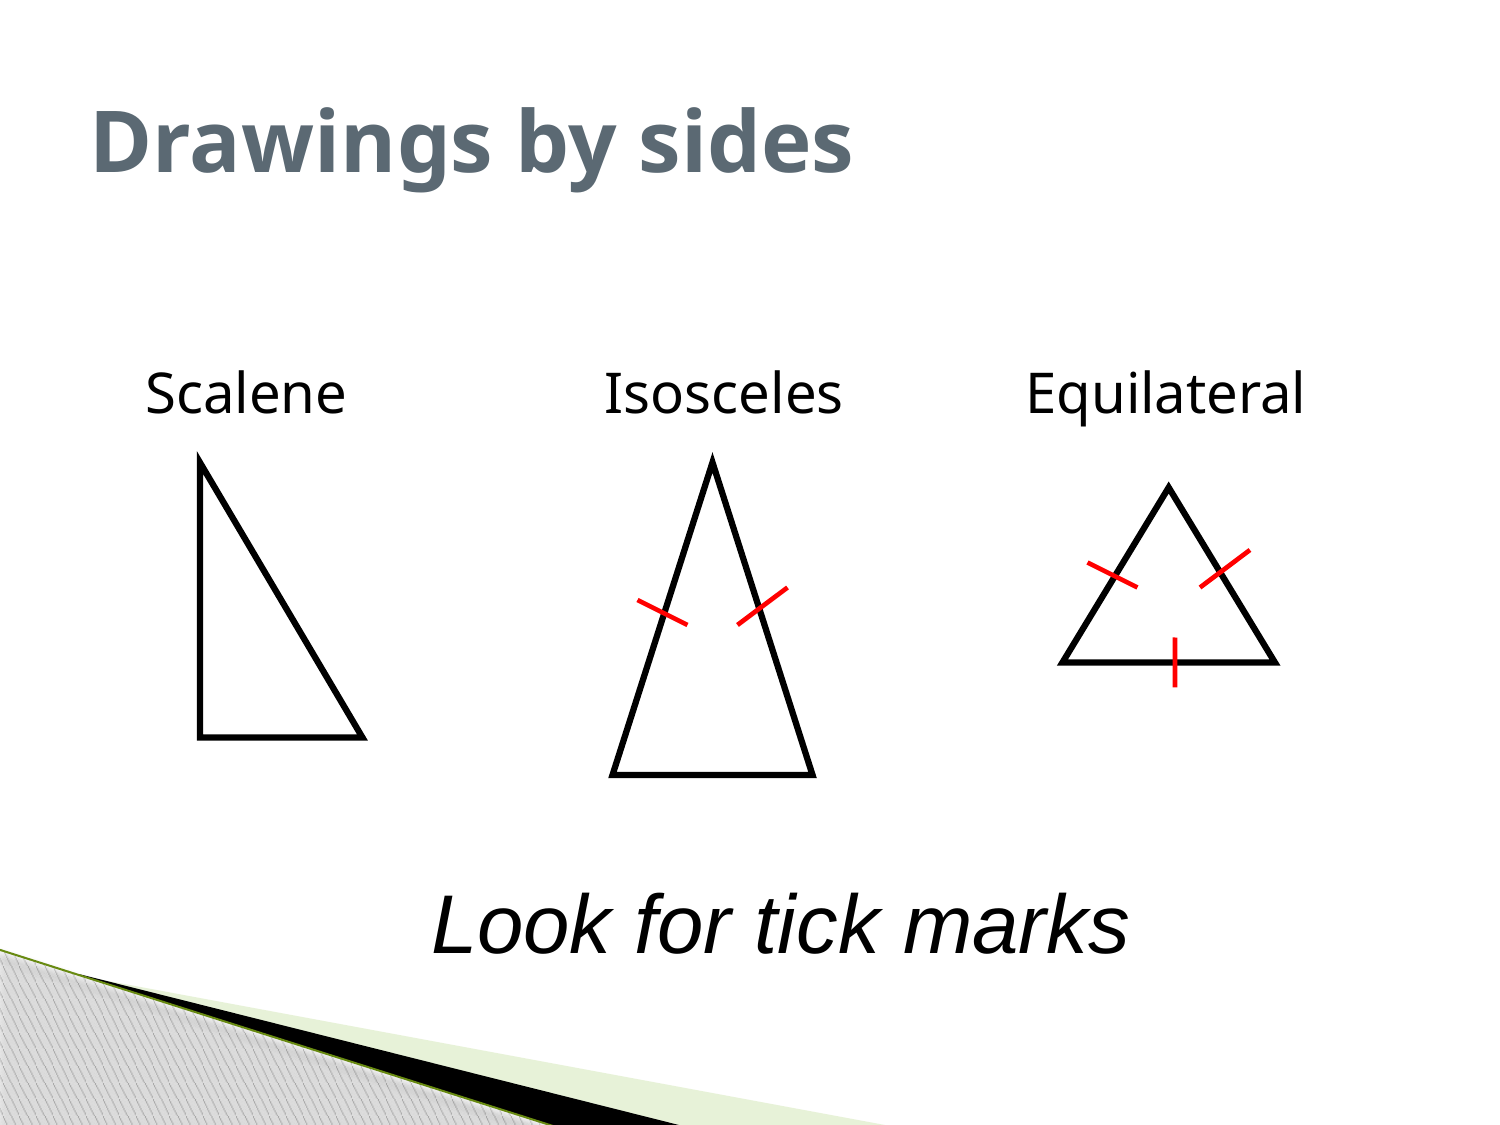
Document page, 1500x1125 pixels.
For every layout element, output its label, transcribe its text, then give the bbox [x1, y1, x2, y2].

text_box [199, 462, 363, 738]
list Scalene Isosceles Equilateral [112, 350, 1388, 475]
title Drawings by sides [75, 45, 1425, 233]
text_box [1062, 487, 1276, 688]
text_box Look for tick marks [349, 862, 1213, 1078]
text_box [612, 462, 813, 776]
